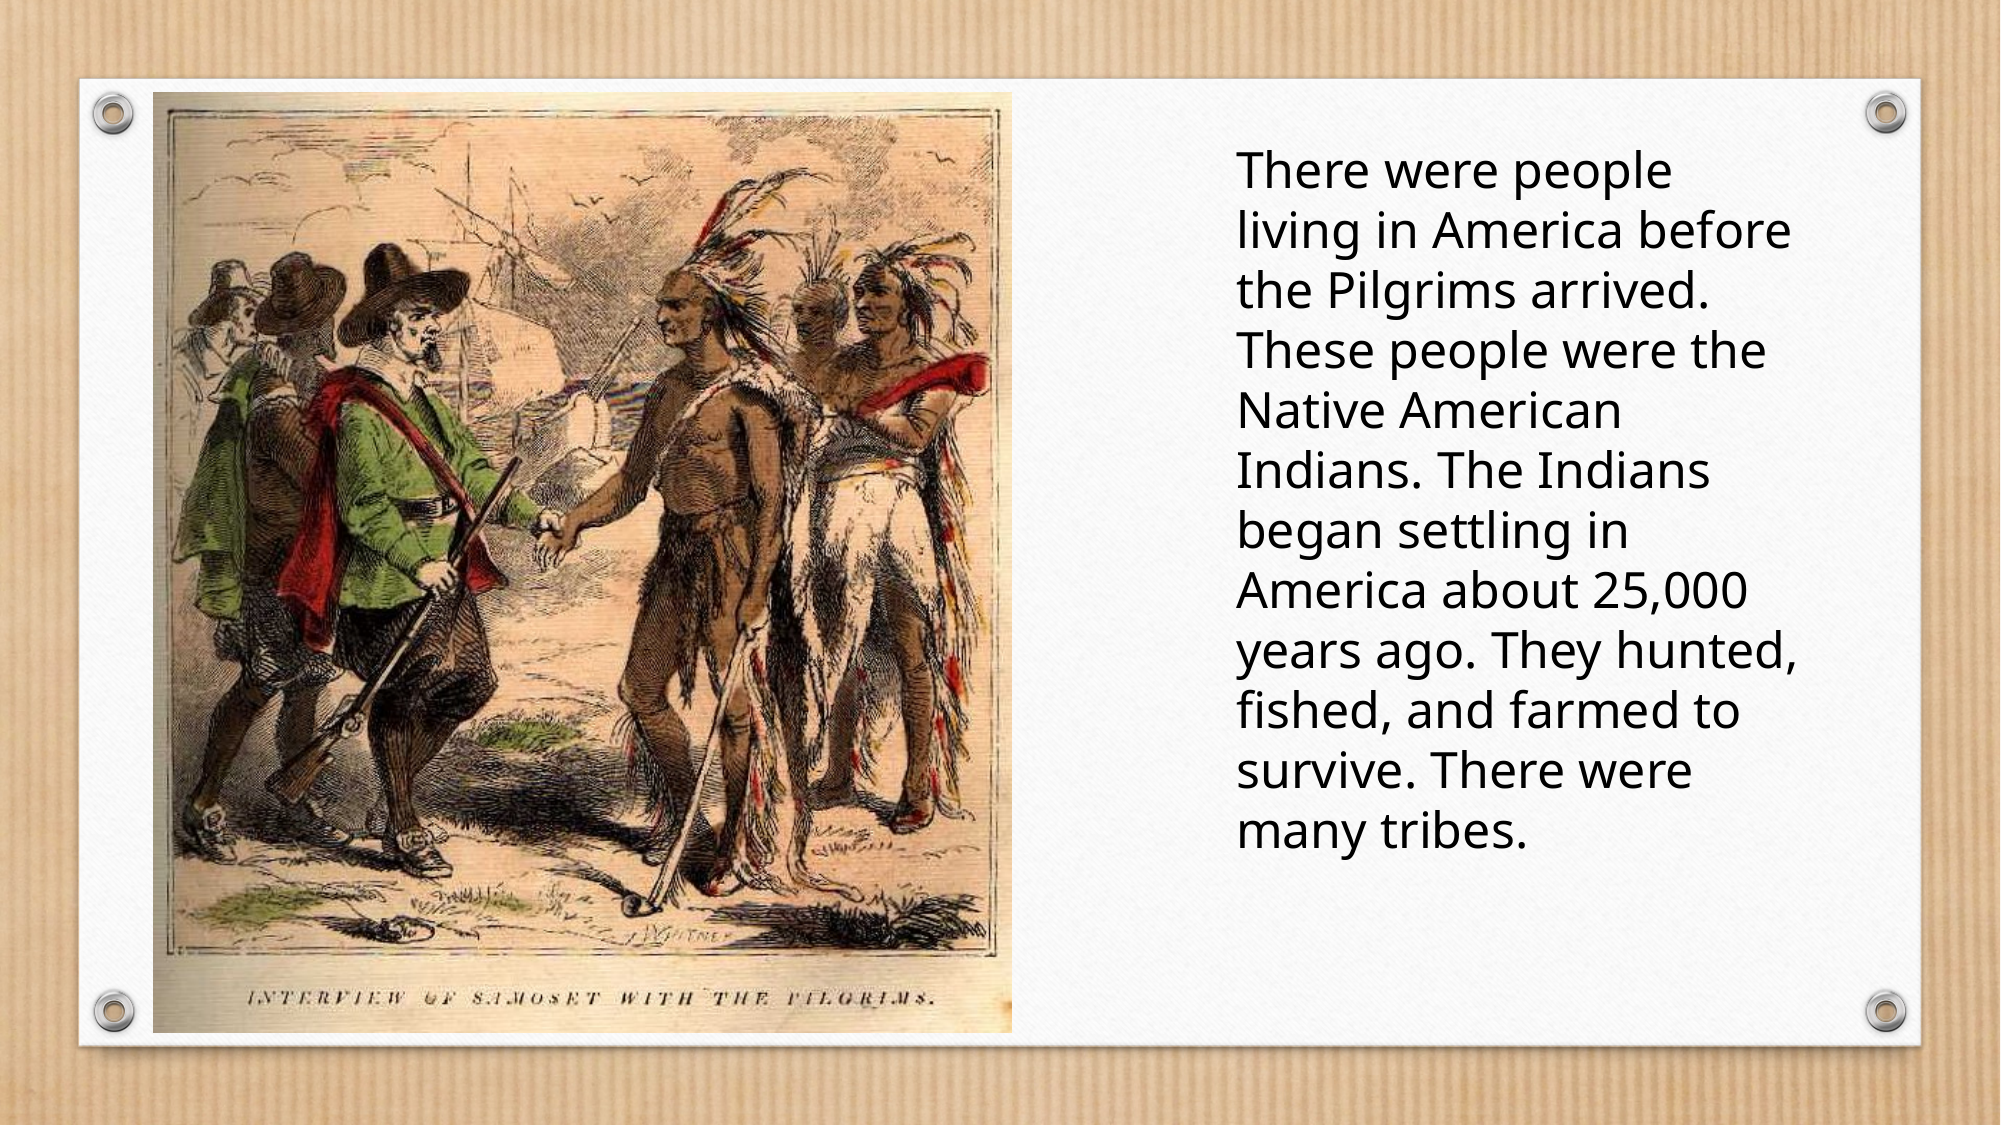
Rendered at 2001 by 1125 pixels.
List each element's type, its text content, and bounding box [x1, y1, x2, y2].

picture [0, 0, 2001, 1125]
text_box There were people living in America before the Pilgrims arrived. These people were the Native American Indians. The Indians began settling in America about 25,000 years ago. They hunted, fished, and farmed to survive. There were many tribes. [1221, 131, 1827, 866]
